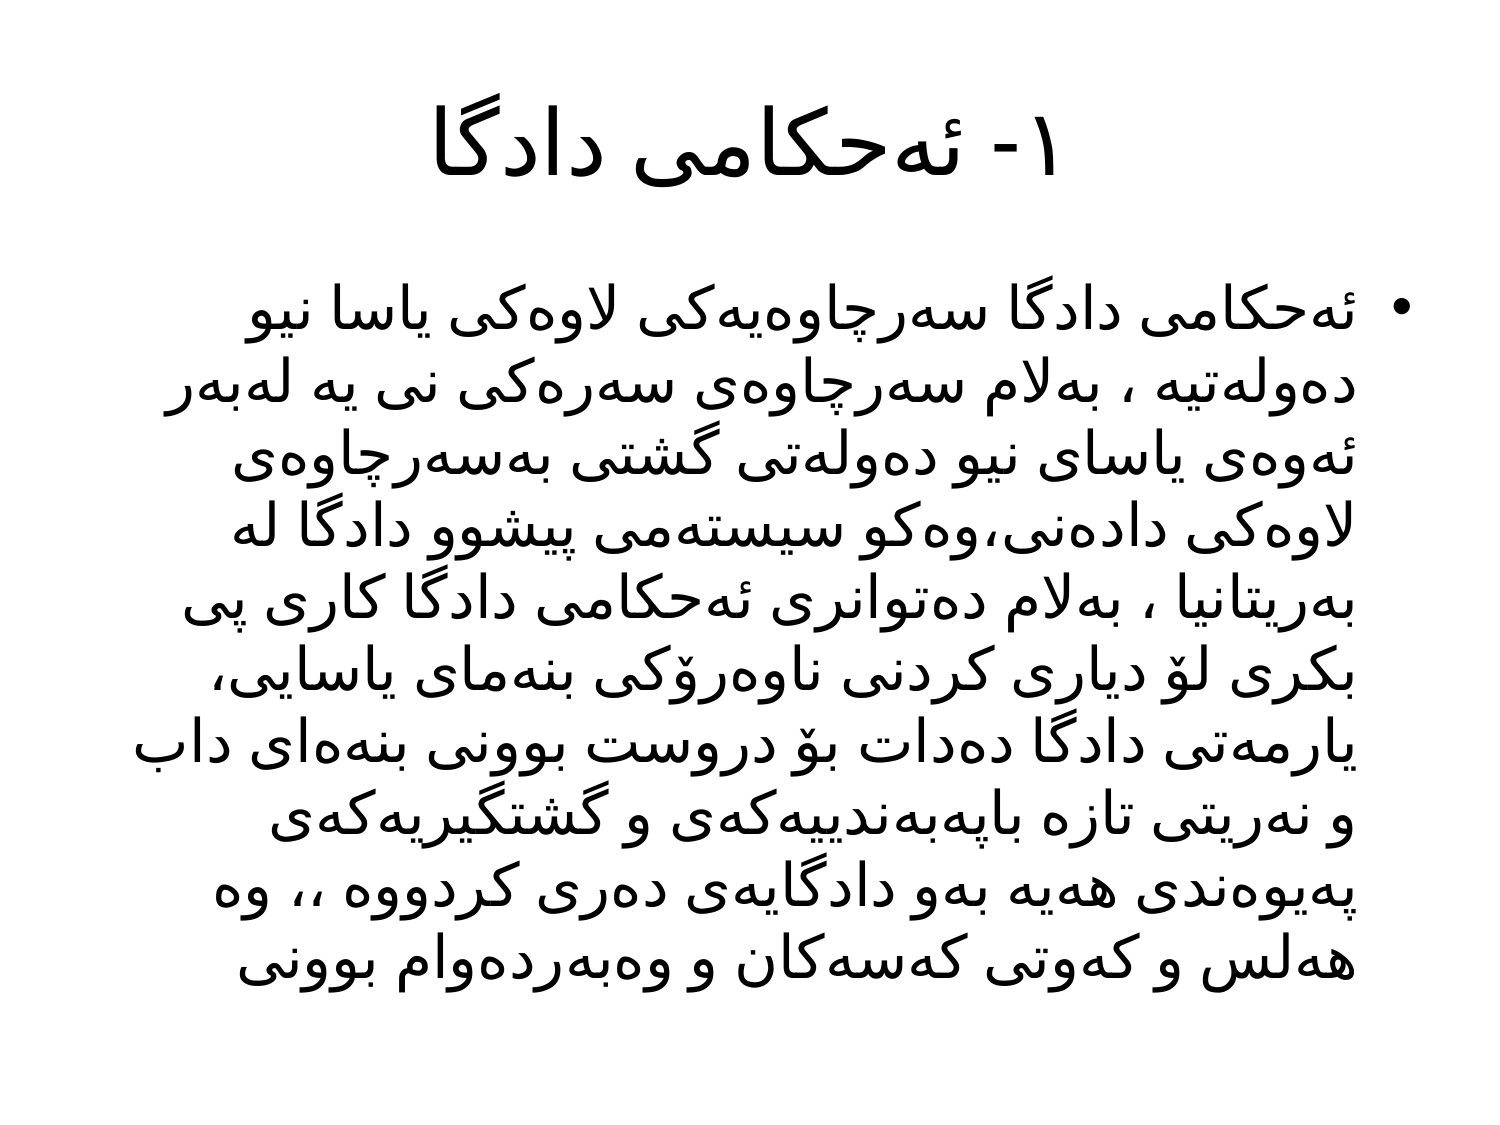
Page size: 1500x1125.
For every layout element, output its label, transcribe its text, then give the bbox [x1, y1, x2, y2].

title ١- ئەحکامی دادگا [75, 45, 1425, 233]
list ئەحکامی دادگا سەرچاوەیەکی لاوەکی یاسا نیو دەولەتیە ، بەلام سەرچاوەی سەرەکی نی یە لەبەر ئەوەی یاسای نیو دەولەتی گشتی بەسەرچاوەی لاوەکی دادەنی،وەکو سیستەمی پیشوو دادگا لە بەریتانیا ، بەلام دەتوانری ئەحکامی دادگا کاری پی بکری لۆ دیاری کردنی ناوەرۆکی بنەمای یاسایی، یارمەتی دادگا دەدات بۆ دروست بوونی بنەەای داب و نەریتی تازە باپەبەندییەکەی و گشتگیریەکەی پەیوەندی هەیە بەو دادگایەی دەری کردووە ،، وە هەلس و کەوتی کەسەکان و وەبەردەوام بوونی [75, 262, 1425, 1005]
